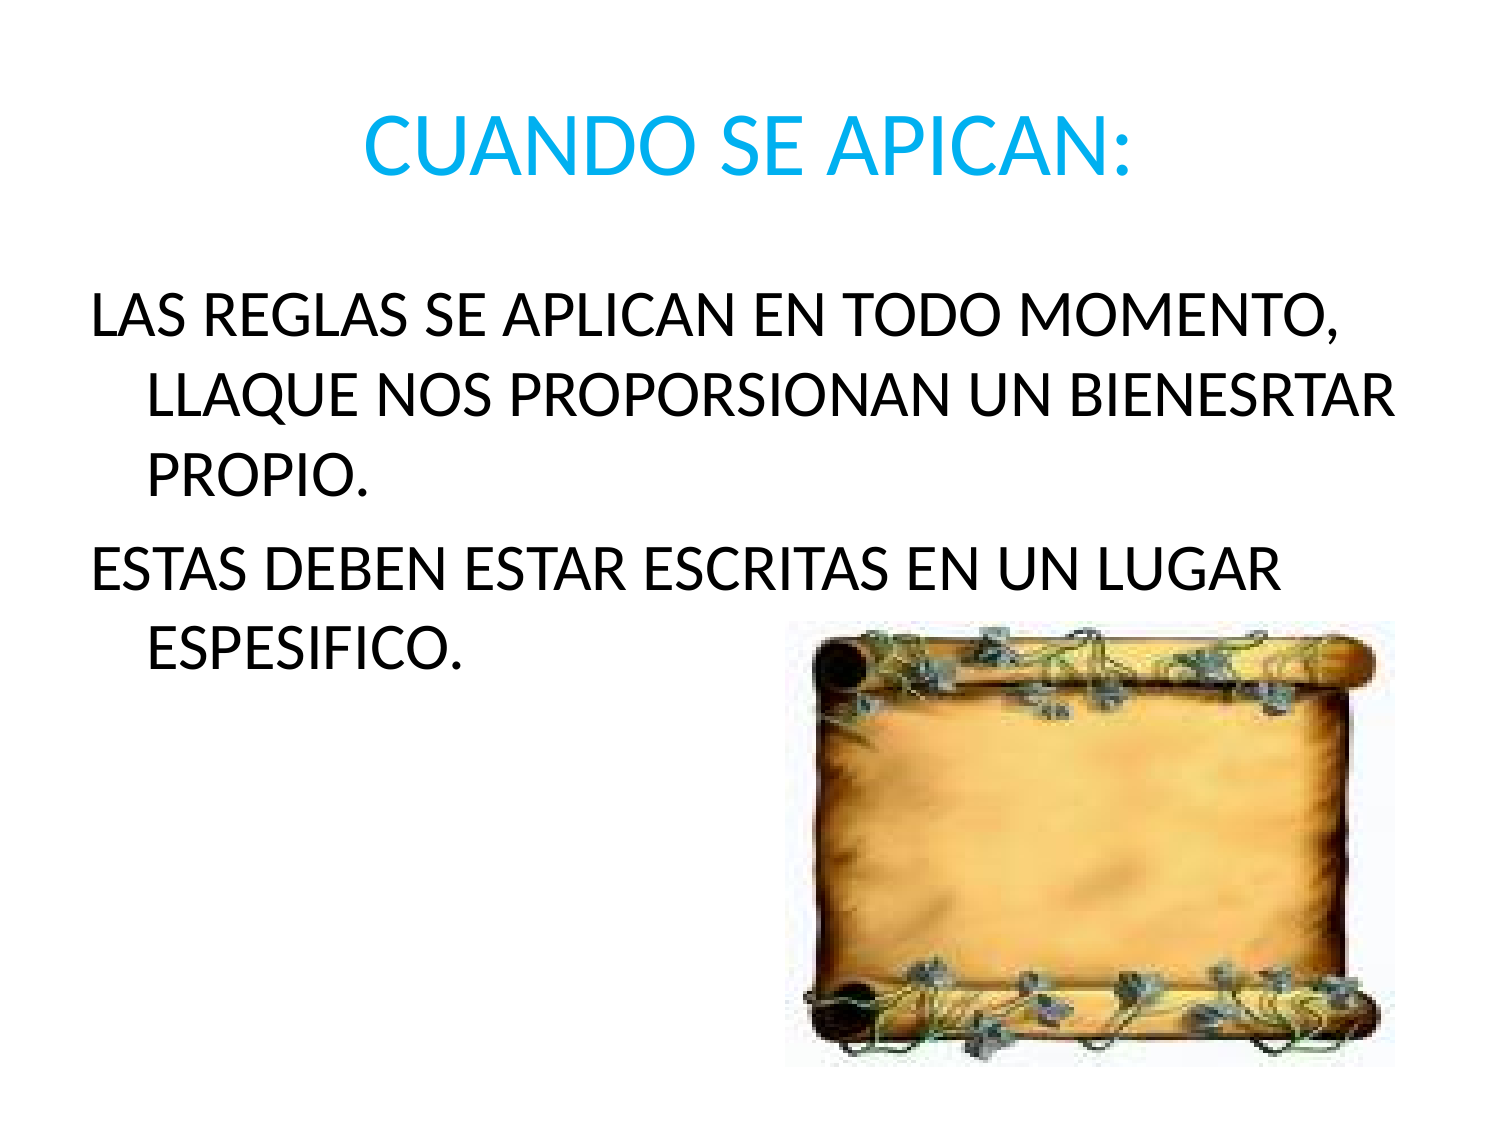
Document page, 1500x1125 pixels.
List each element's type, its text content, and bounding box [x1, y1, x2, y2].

title CUANDO SE APICAN: [75, 45, 1425, 233]
picture [784, 620, 1395, 1067]
list LAS REGLAS SE APLICAN EN TODO MOMENTO, LLAQUE NOS PROPORSIONAN UN BIENESRTAR PROPIO. ESTAS DEBEN ESTAR ESCRITAS EN UN LUGAR ESPESIFICO. [75, 262, 1425, 1005]
